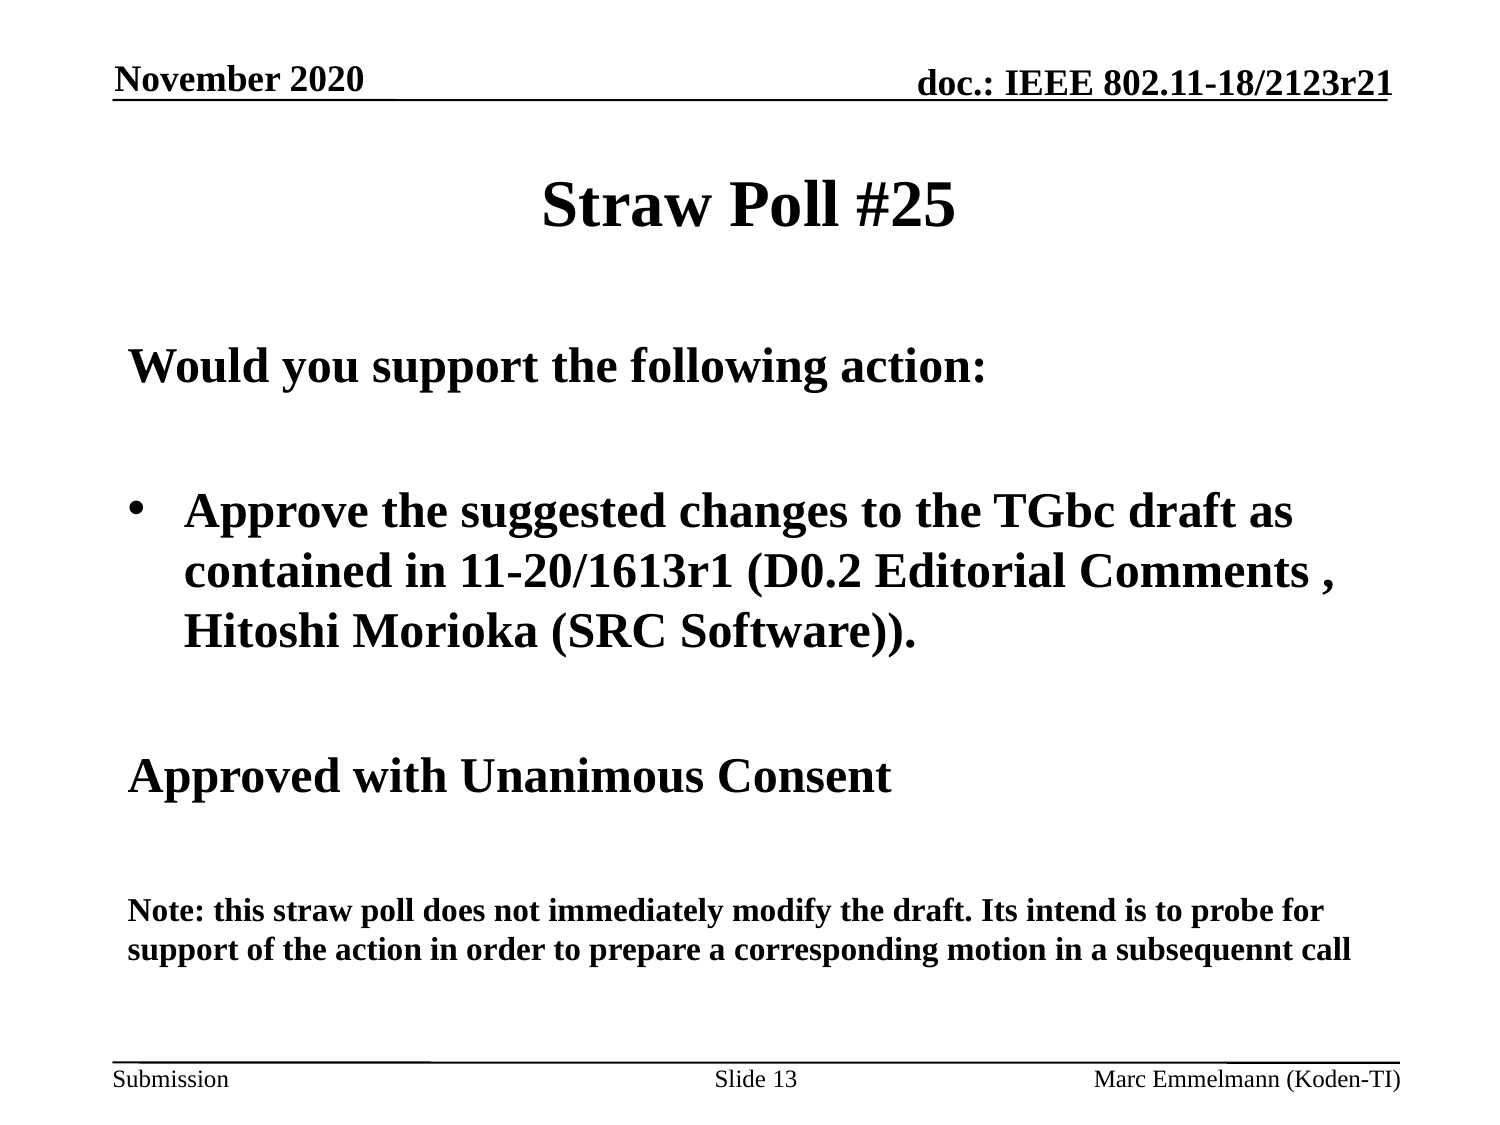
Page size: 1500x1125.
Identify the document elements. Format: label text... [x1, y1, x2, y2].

list Would you support the following action: Approve the suggested changes to the TGbc draft as contained in 11-20/1613r1 (D0.2 Editorial Comments , Hitoshi Morioka (SRC Software)). Approved with Unanimous Consent Note: this straw poll does not immediately modify the draft. Its intend is to probe for support of the action in order to prepare a corresponding motion in a subsequennt call [112, 324, 1388, 1000]
title Straw Poll #25 [112, 112, 1388, 288]
slide_number Slide 13 [712, 1061, 800, 1123]
footer Marc Emmelmann (Koden-TI) [878, 1061, 1402, 1093]
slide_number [114, 54, 423, 100]
